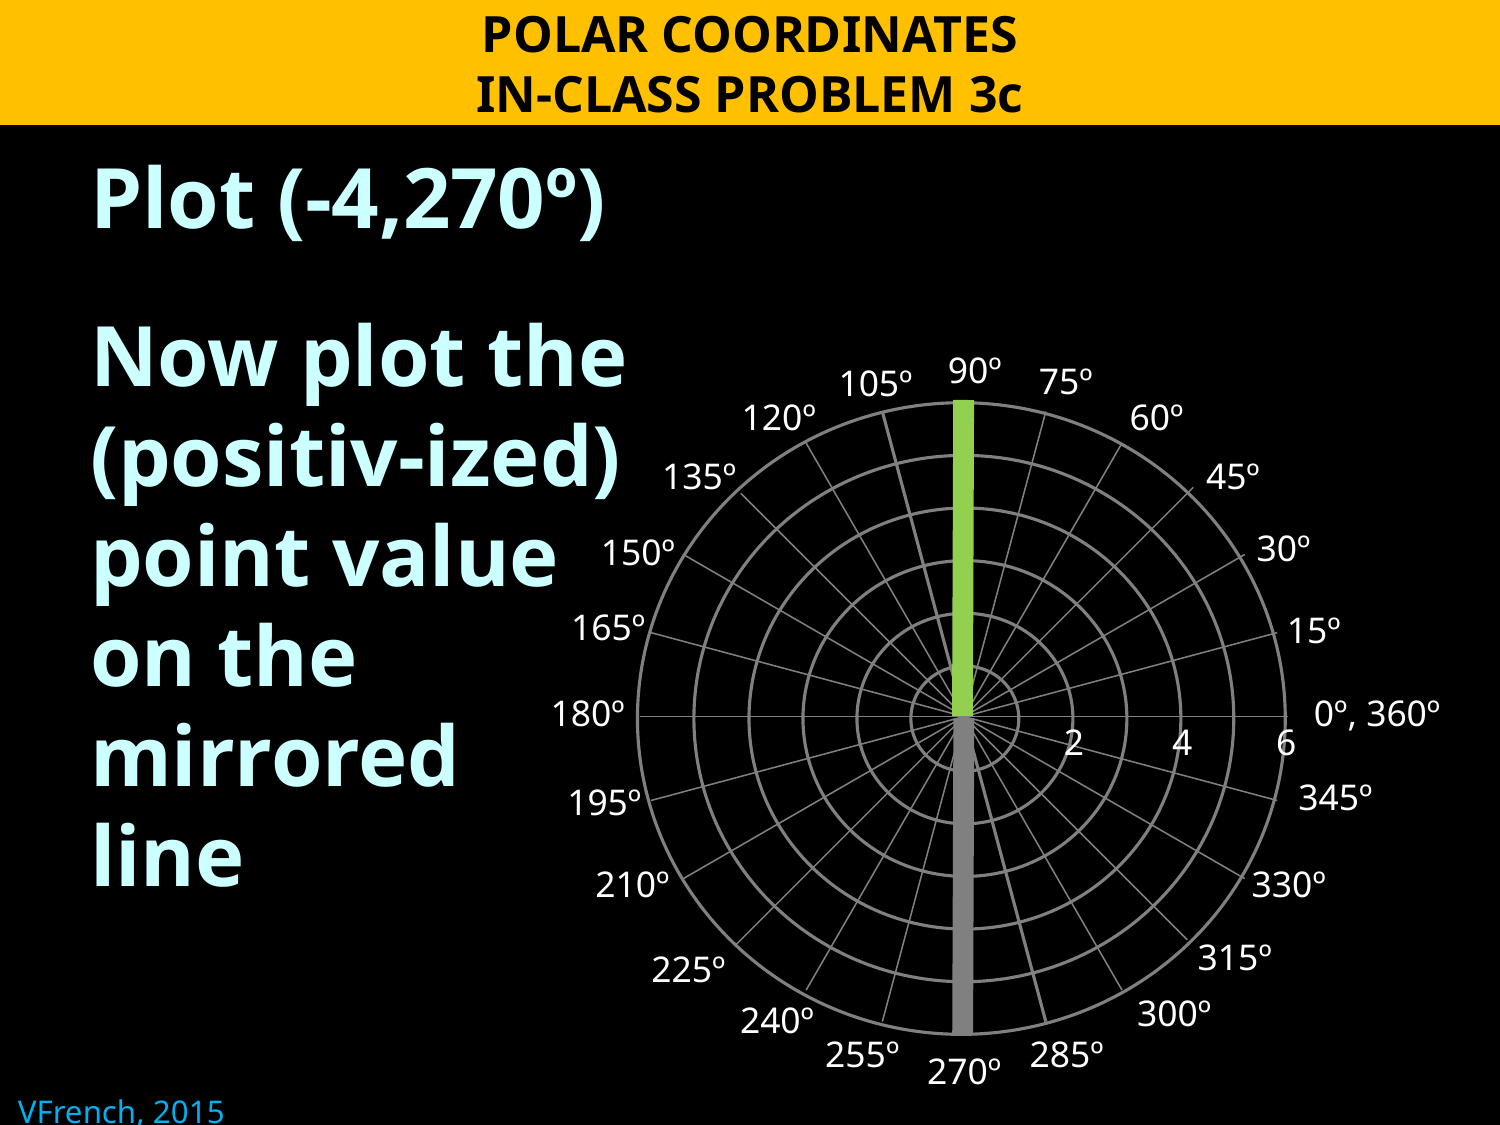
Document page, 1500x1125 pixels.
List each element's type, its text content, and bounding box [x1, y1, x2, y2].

text_box POLAR COORDINATES IN-CLASS PROBLEM 3c [0, 0, 1500, 125]
text_box VFrench, 2015 [3, 1084, 241, 1125]
list Plot (-4,270º) Now plot the (positiv-ized) point value on the mirrored line [75, 137, 1425, 1063]
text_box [534, 340, 1463, 1101]
